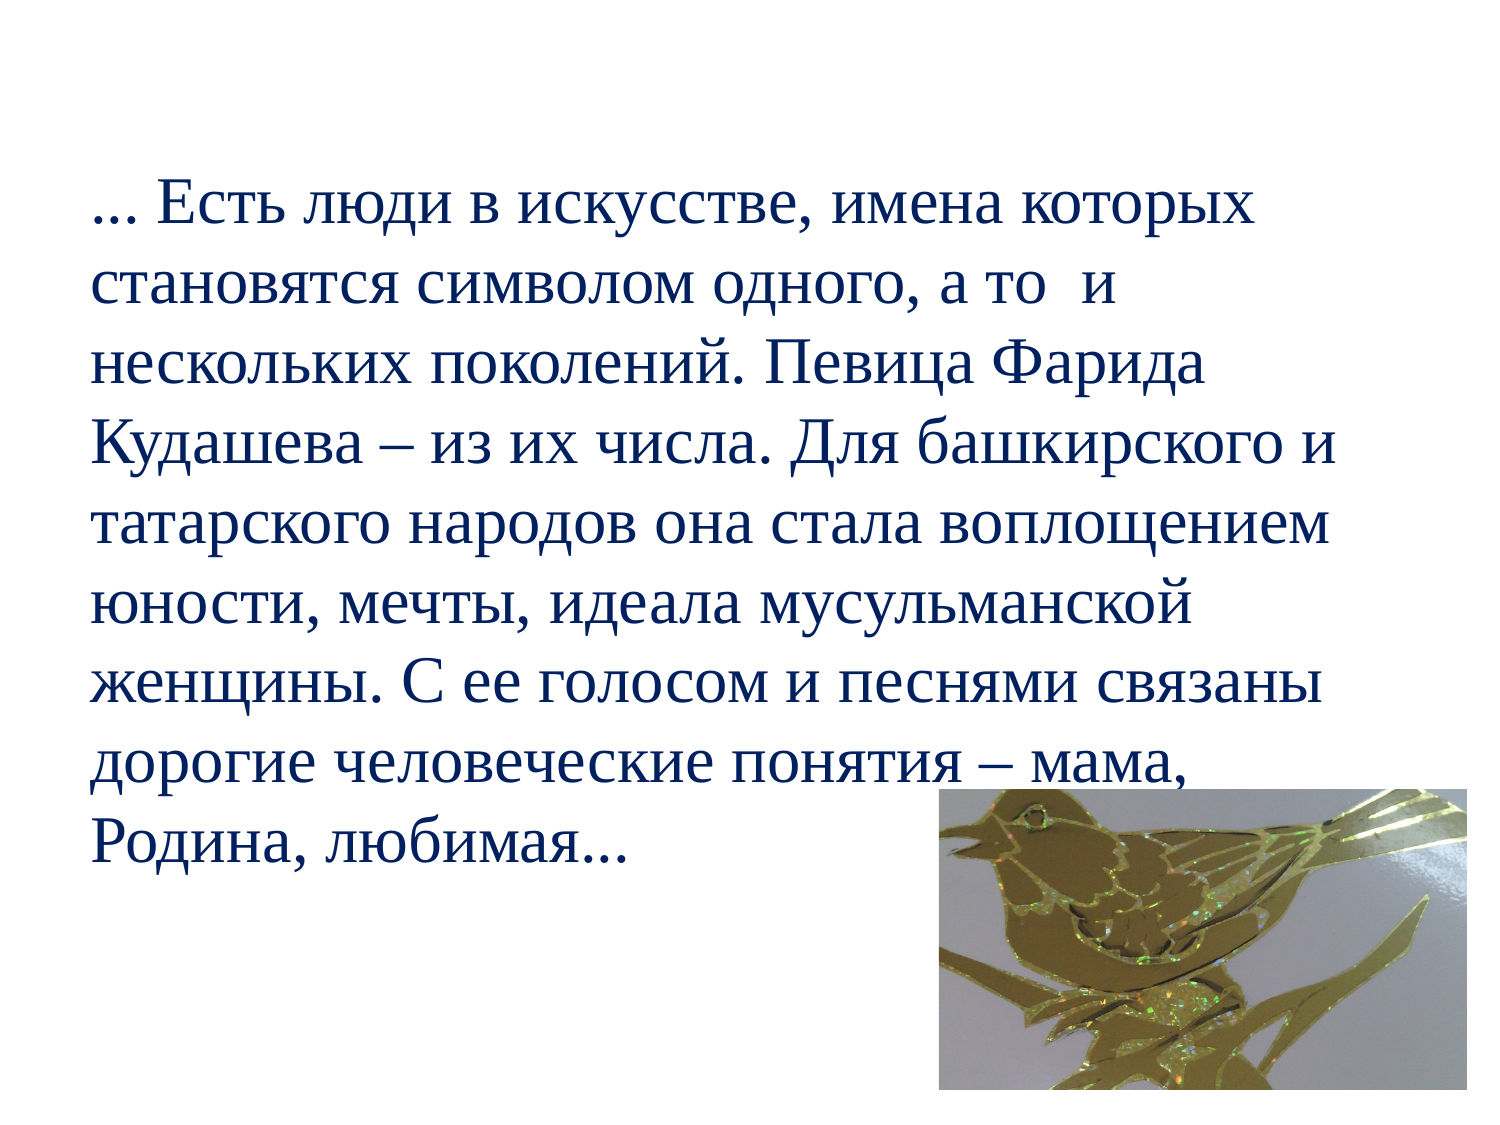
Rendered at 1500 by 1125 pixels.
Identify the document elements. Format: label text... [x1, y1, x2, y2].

picture [938, 789, 1468, 1090]
list ... Есть люди в искусстве, имена которых становятся символом одного, а то и нескольких поколений. Певица Фарида Кудашева – из их числа. Для башкирского и татарского народов она стала воплощением юности, мечты, идеала мусульманской женщины. С ее голосом и песнями связаны дорогие человеческие понятия – мама, Родина, любимая... [75, 149, 1425, 1005]
